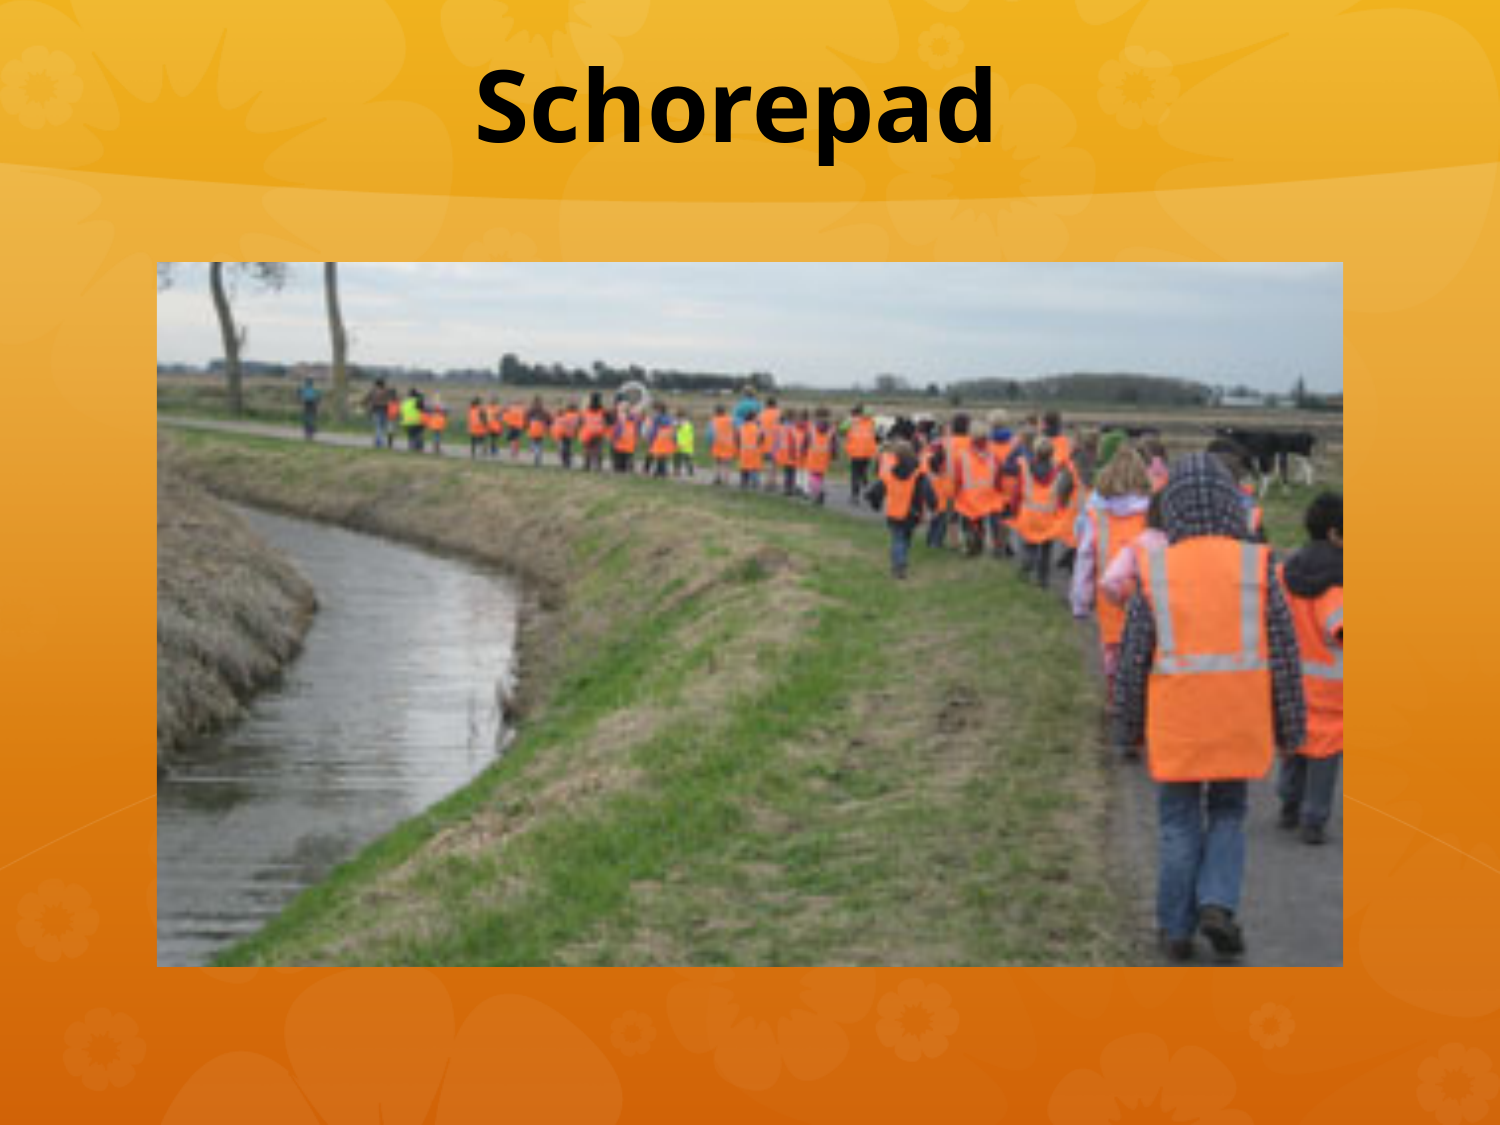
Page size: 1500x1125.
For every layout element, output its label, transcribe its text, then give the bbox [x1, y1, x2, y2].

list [156, 262, 1344, 967]
title Schorepad [127, 14, 1372, 203]
picture [0, 0, 1500, 1125]
